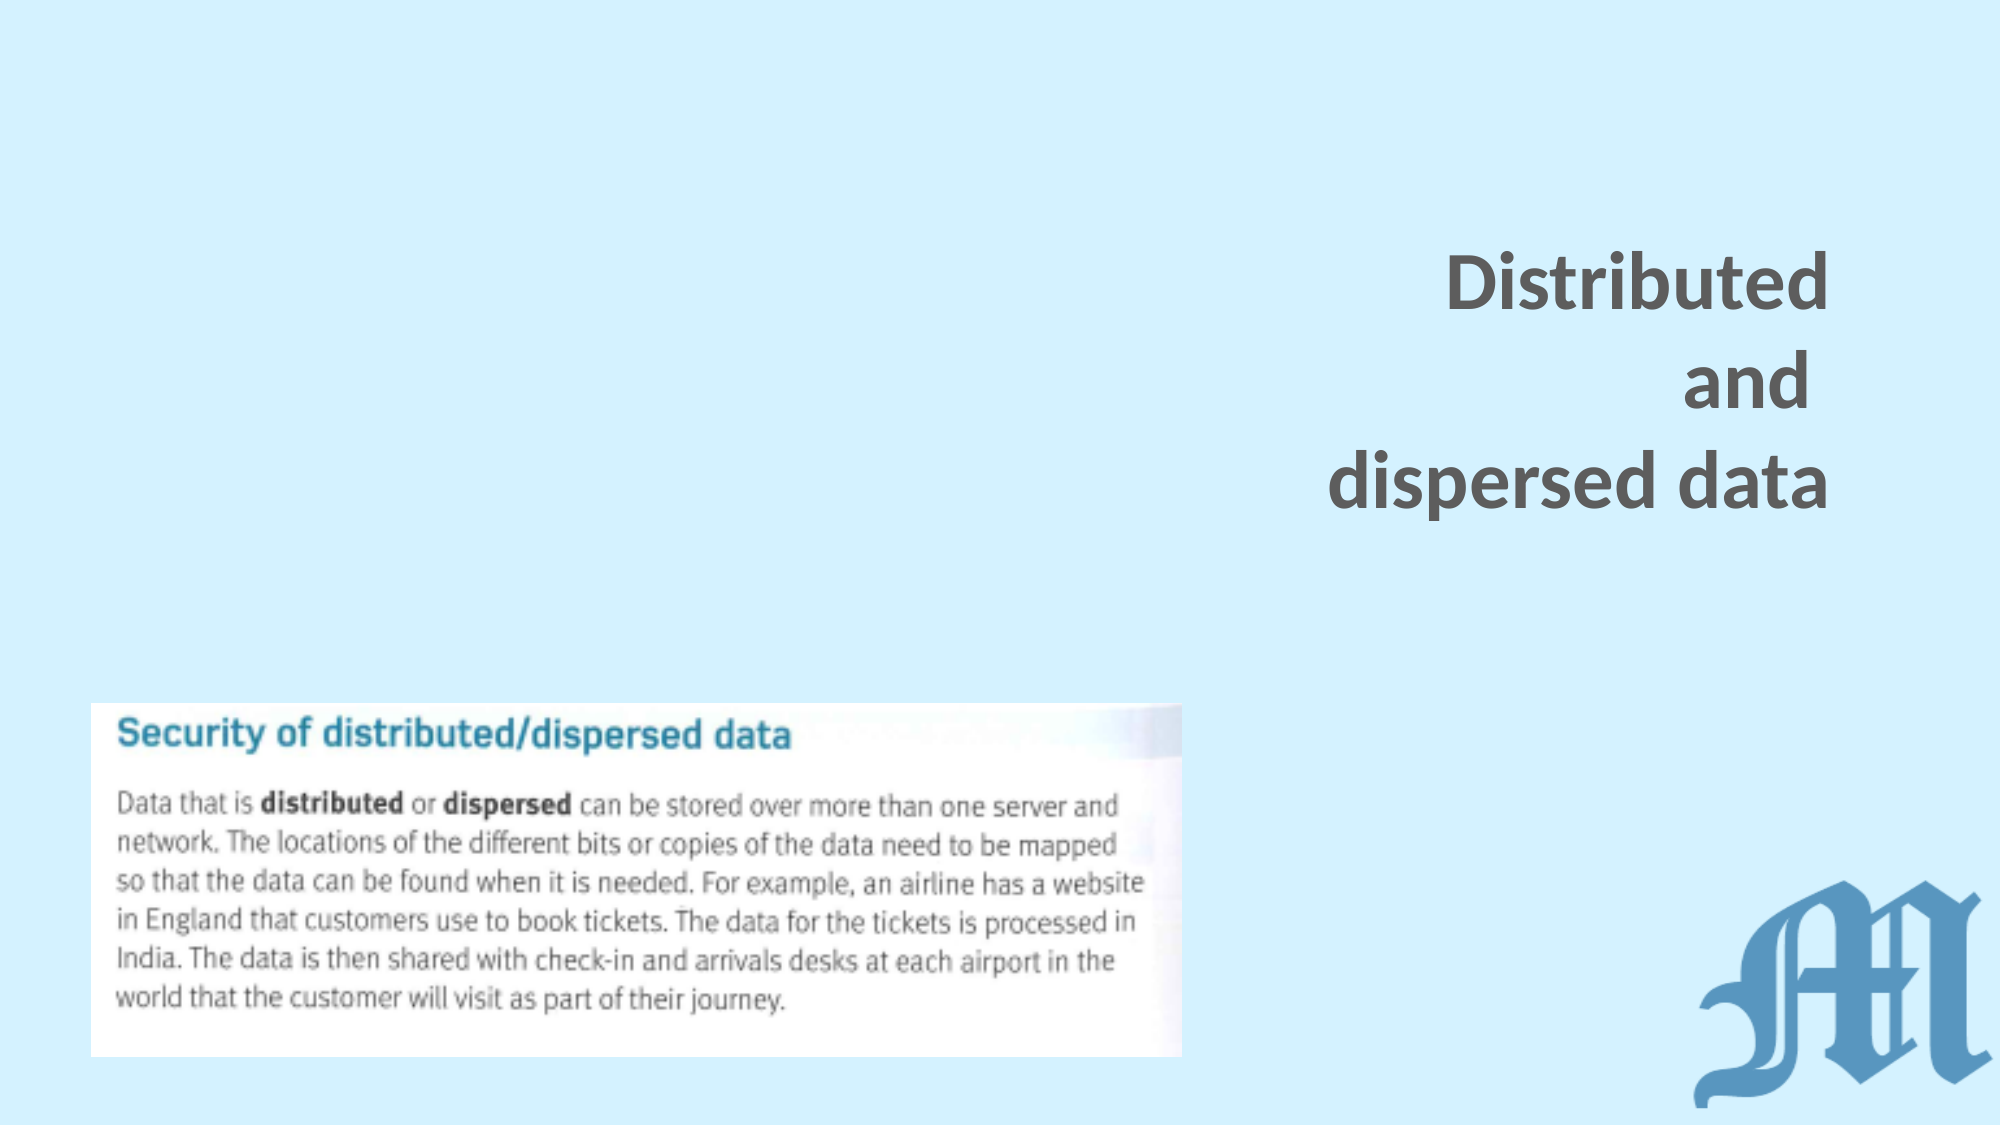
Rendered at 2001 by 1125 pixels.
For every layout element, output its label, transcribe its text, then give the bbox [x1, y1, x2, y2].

title Distributed and dispersed data [116, 224, 1834, 525]
picture [91, 703, 1183, 1058]
